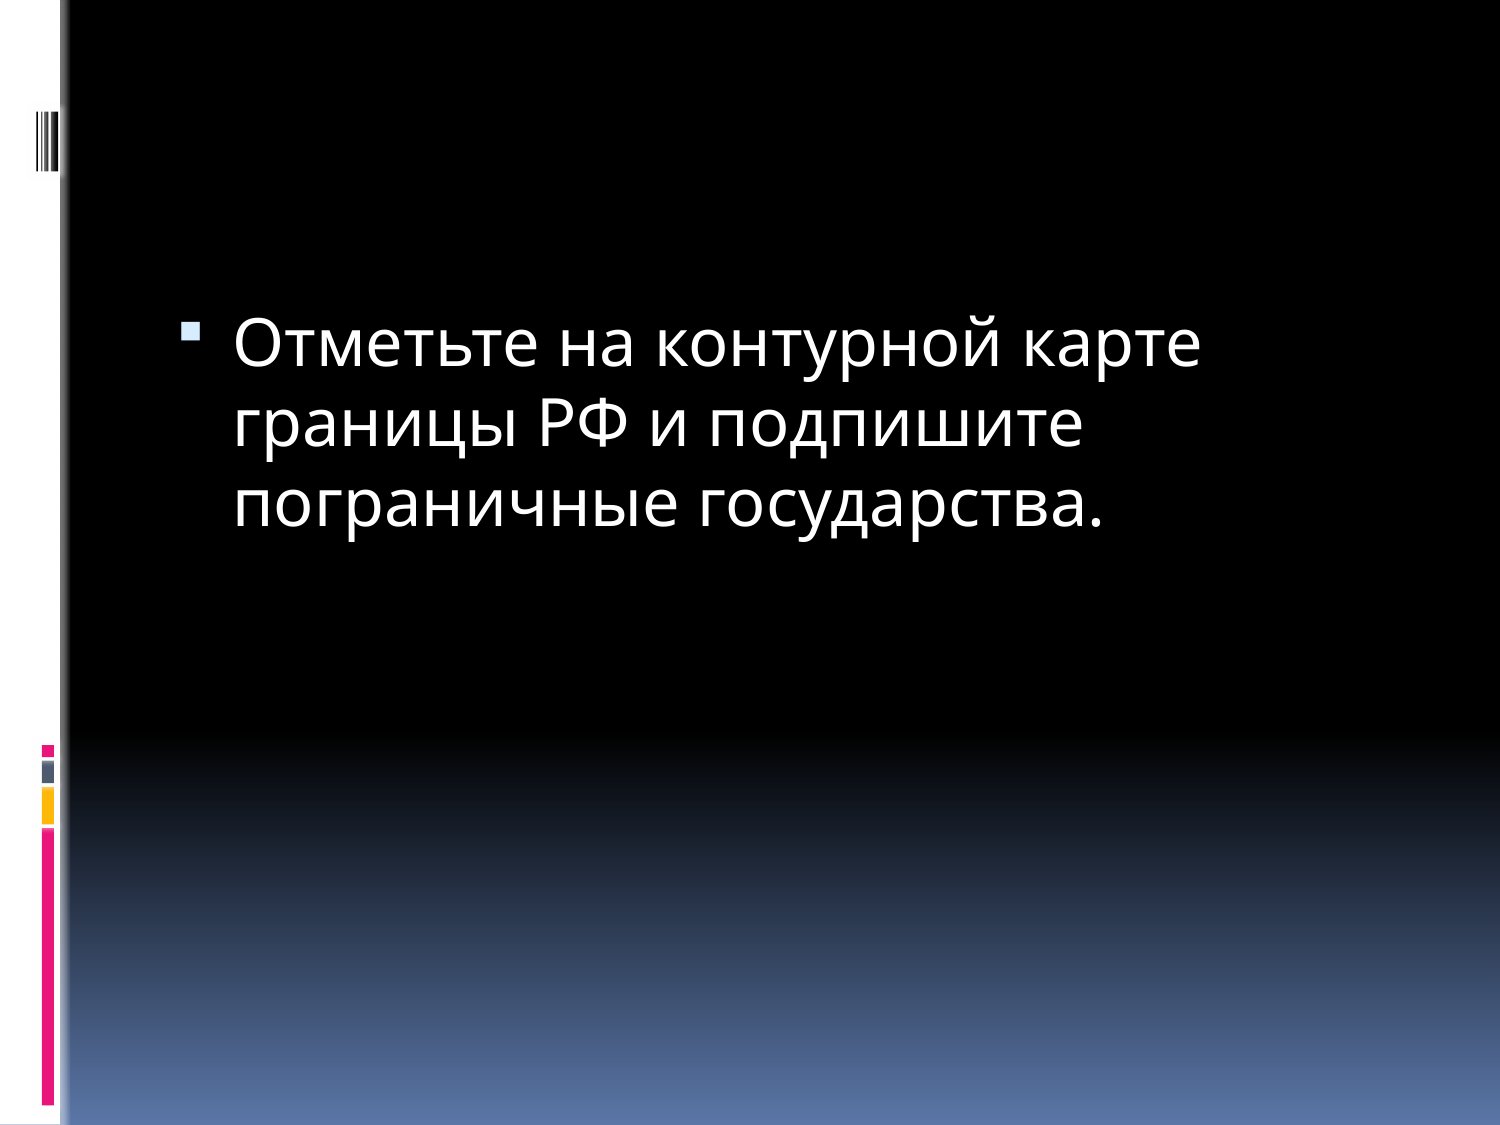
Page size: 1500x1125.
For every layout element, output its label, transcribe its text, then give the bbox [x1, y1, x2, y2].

list Отметьте на контурной карте границы РФ и подпишите пограничные государства. [150, 292, 1425, 1043]
